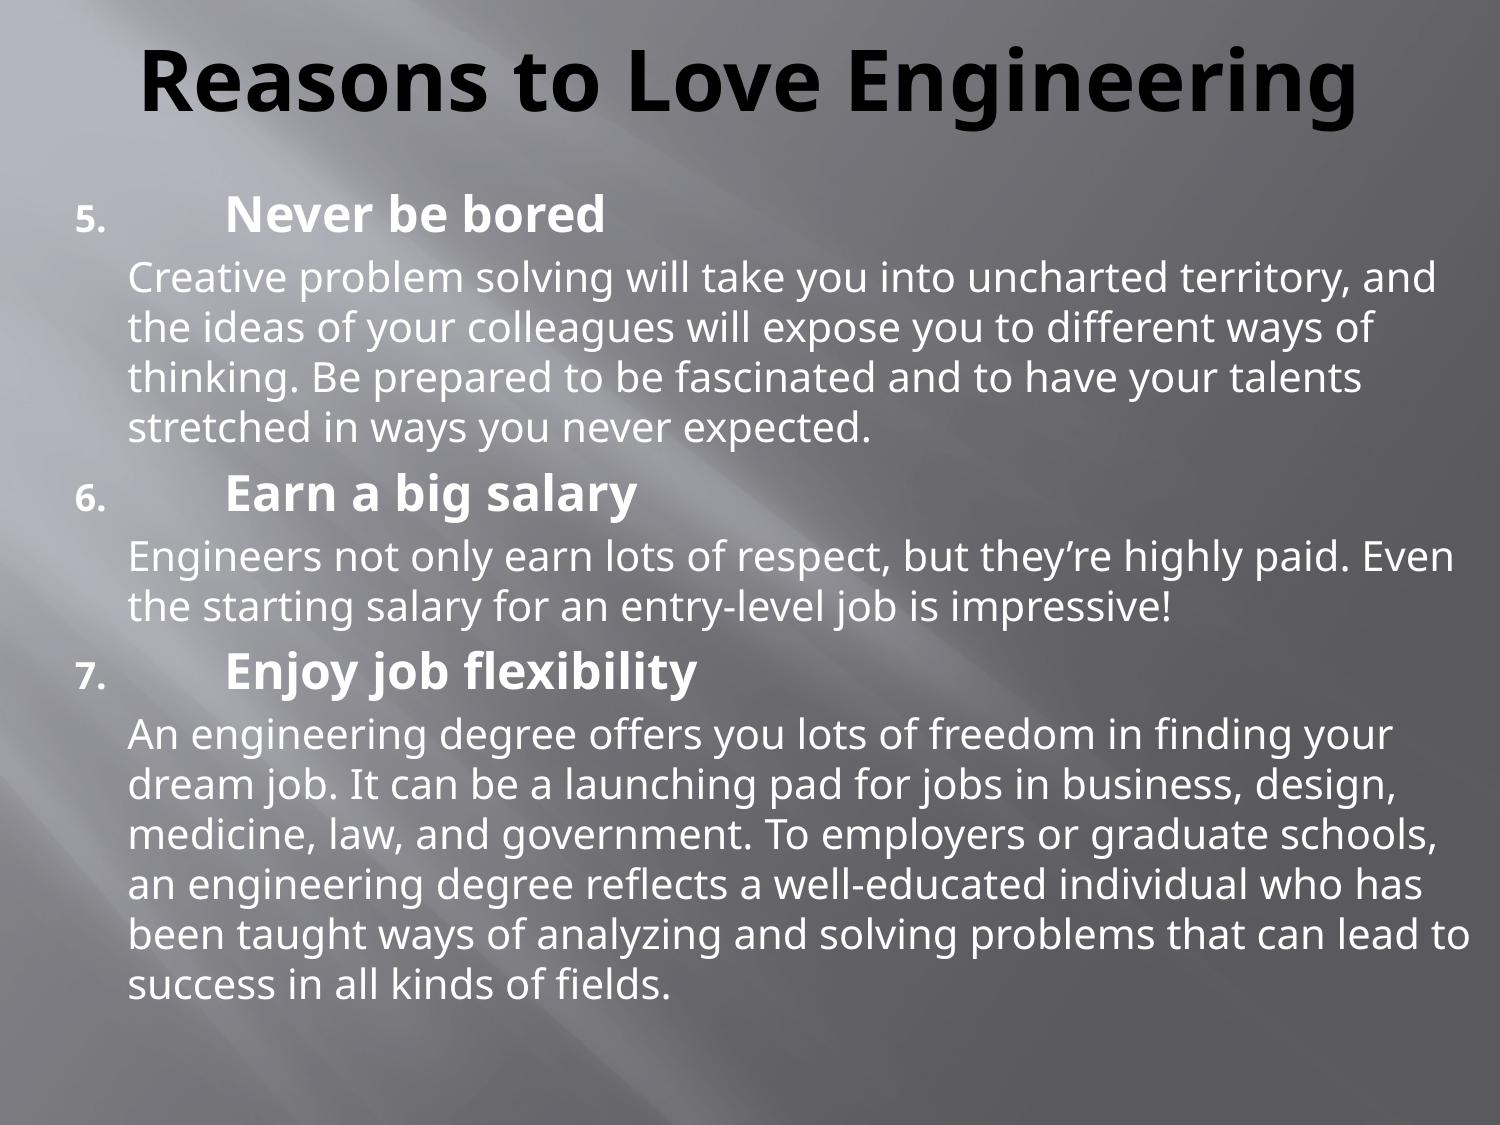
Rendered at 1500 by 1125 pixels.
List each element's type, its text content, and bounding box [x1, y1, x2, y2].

list 5. Never be bored Creative problem solving will take you into uncharted territory, and the ideas of your colleagues will expose you to different ways of thinking. Be prepared to be fascinated and to have your talents stretched in ways you never expected. 6. Earn a big salary Engineers not only earn lots of respect, but they’re highly paid. Even the starting salary for an entry-level job is impressive! 7. Enjoy job flexibility An engineering degree offers you lots of freedom in finding your dream job. It can be a launching pad for jobs in business, design, medicine, law, and government. To employers or graduate schools, an engineering degree reflects a well-educated individual who has been taught ways of analyzing and solving problems that can lead to success in all kinds of fields. [37, 174, 1488, 1100]
title Reasons to Love Engineering [75, 4, 1425, 150]
